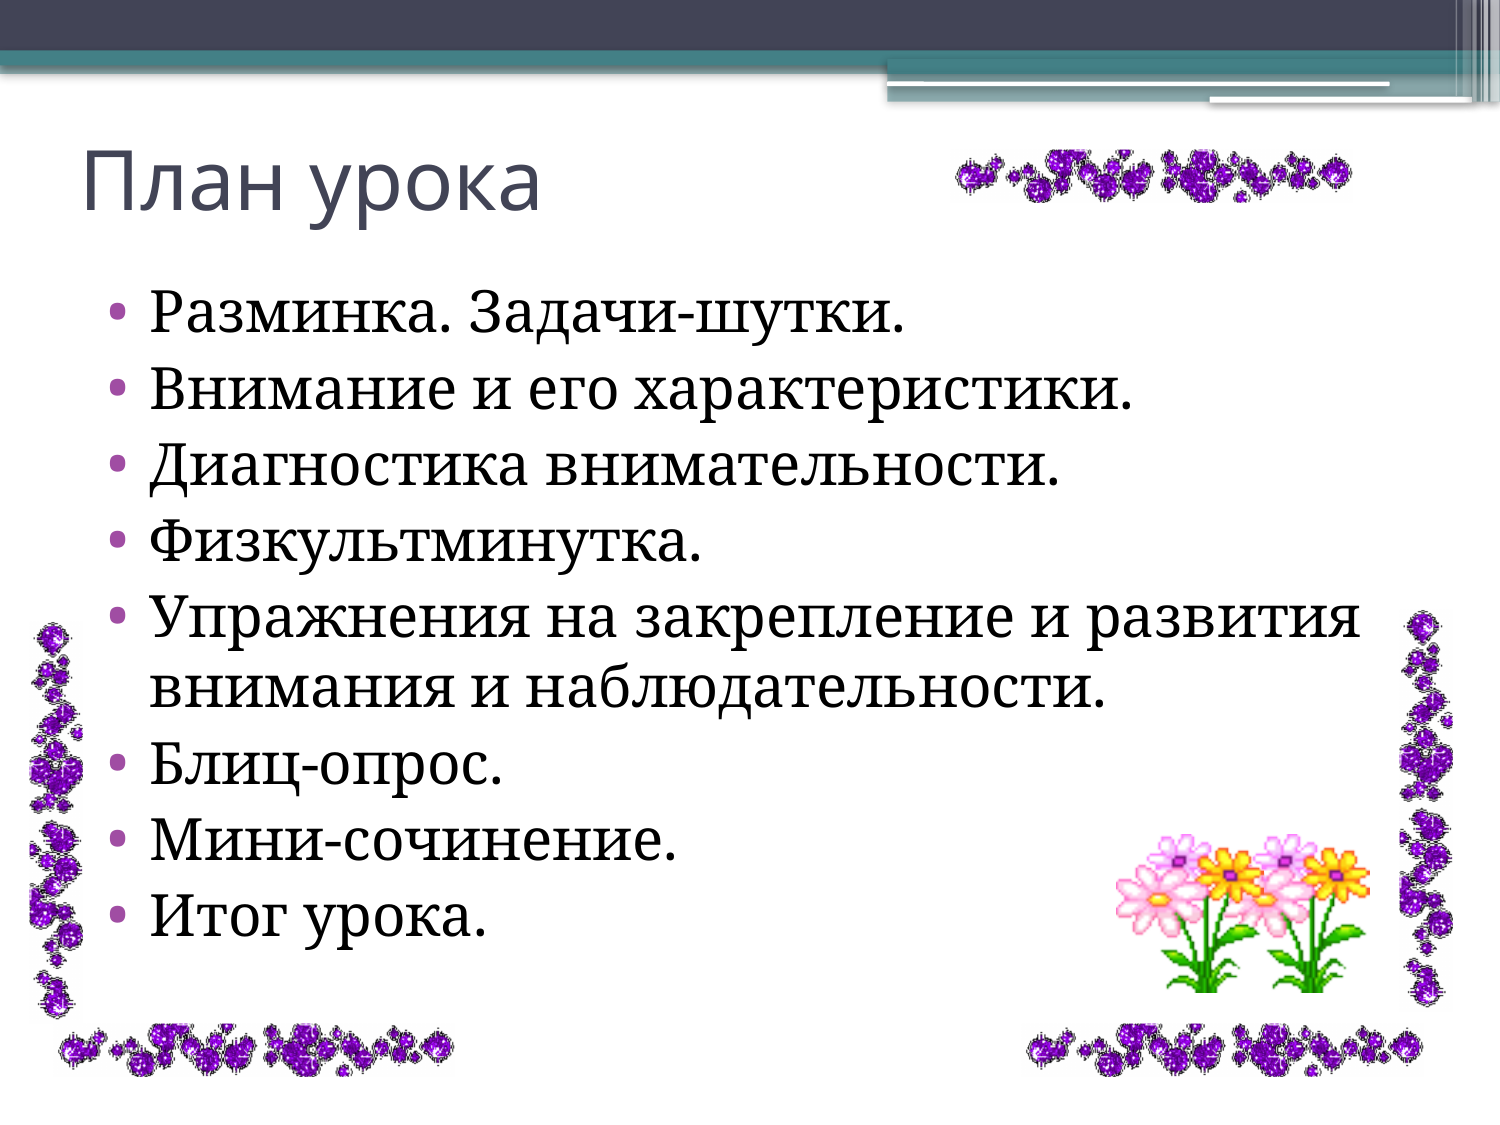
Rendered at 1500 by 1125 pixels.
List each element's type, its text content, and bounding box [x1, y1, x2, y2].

title План урока [64, 90, 1415, 265]
picture [1115, 610, 1500, 1011]
picture [0, 622, 455, 1077]
picture [1021, 1022, 1424, 1077]
picture [950, 148, 1353, 203]
list Разминка. Задачи-шутки. Внимание и его характеристики. Диагностика внимательности. Физкультминутка. Упражнения на закрепление и развития внимания и наблюдательности. Блиц-опрос. Мини-сочинение. Итог урока. [75, 267, 1388, 1079]
